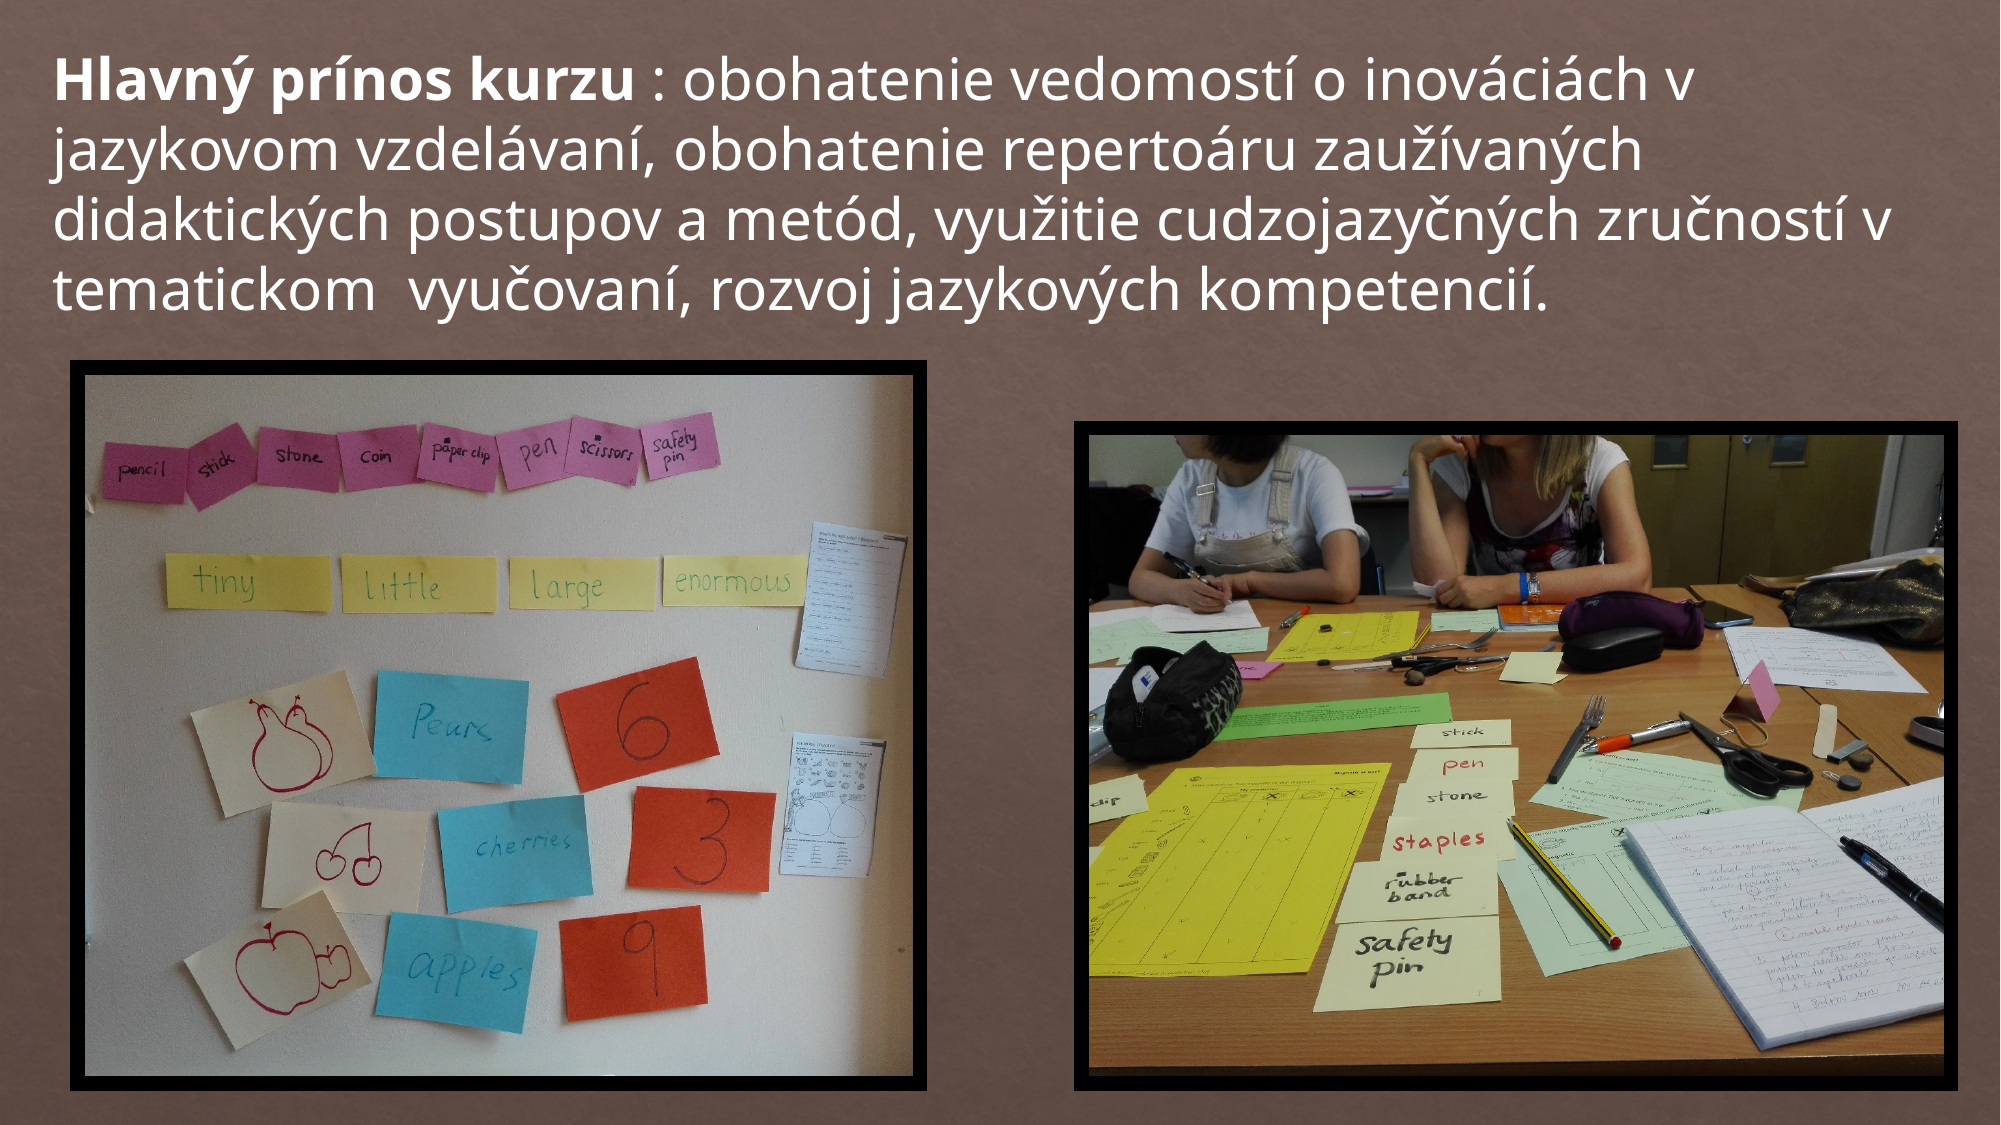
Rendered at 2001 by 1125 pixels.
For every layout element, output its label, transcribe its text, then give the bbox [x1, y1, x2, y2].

text_box Hlavný prínos kurzu : obohatenie vedomostí o inováciách v jazykovom vzdelávaní, obohatenie repertoáru zaužívaných didaktických postupov a metód, využitie cudzojazyčných zručností v tematickom vyučovaní, rozvoj jazykových kompetencií. [37, 34, 1982, 400]
picture [1088, 434, 1944, 1077]
picture [84, 374, 913, 1077]
